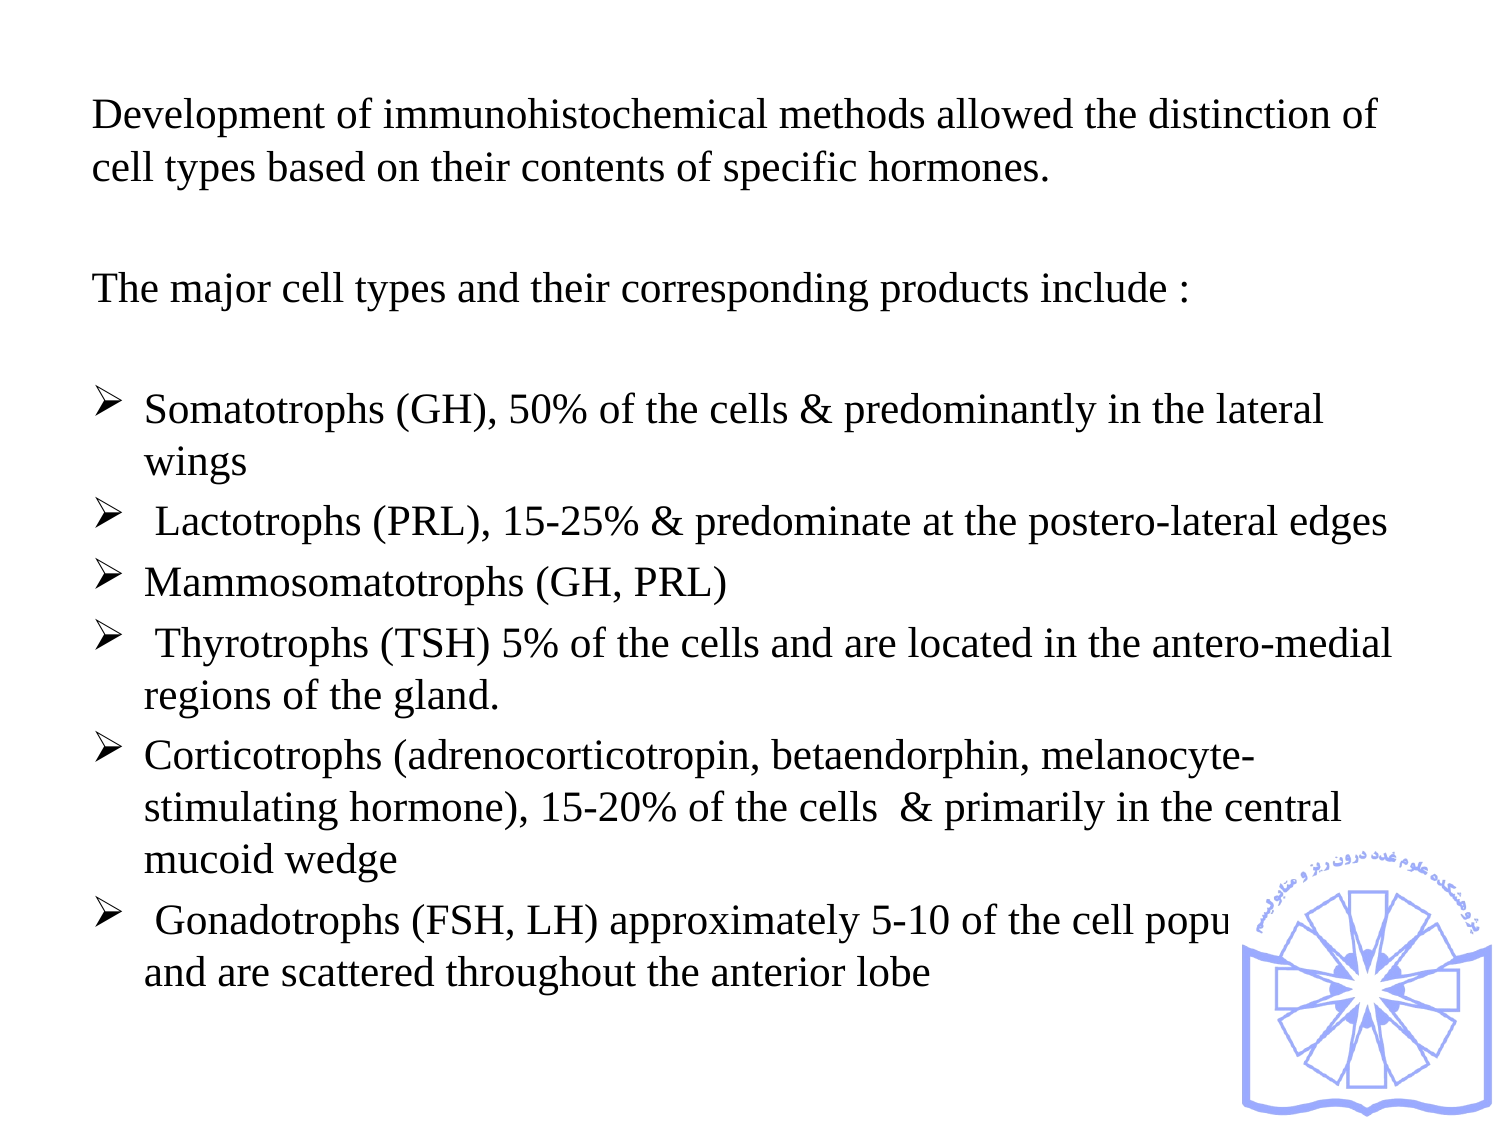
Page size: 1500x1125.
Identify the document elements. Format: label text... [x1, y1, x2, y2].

list Development of immunohistochemical methods allowed the distinction of cell types based on their contents of specific hormones. The major cell types and their corresponding products include : Somatotrophs (GH), 50% of the cells & predominantly in the lateral wings Lactotrophs (PRL), 15-25% & predominate at the postero-lateral edges Mammosomatotrophs (GH, PRL) Thyrotrophs (TSH) 5% of the cells and are located in the antero-medial regions of the gland. Corticotrophs (adrenocorticotropin, betaendorphin, melanocyte-stimulating hormone), 15-20% of the cells & primarily in the central mucoid wedge Gonadotrophs (FSH, LH) approximately 5-10 of the cell populations and are scattered throughout the anterior lobe [76, 78, 1427, 1017]
picture [1228, 844, 1500, 1125]
